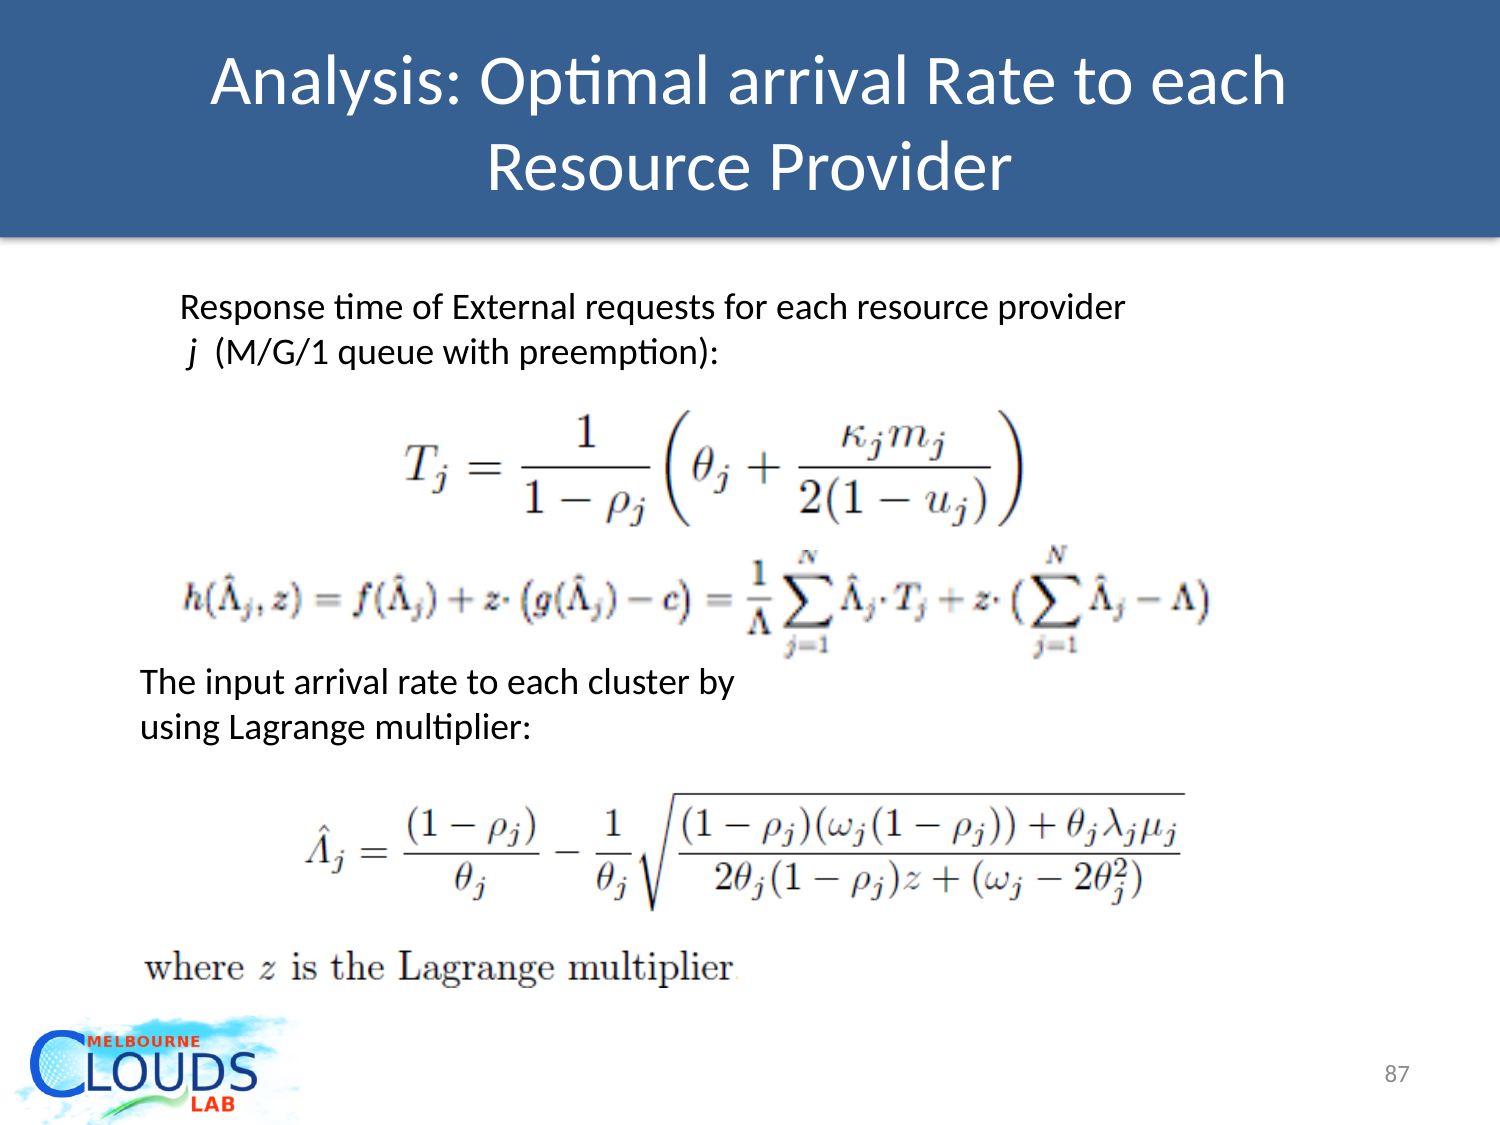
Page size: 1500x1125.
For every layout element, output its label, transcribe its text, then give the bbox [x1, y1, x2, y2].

title Analysis: Optimal arrival Rate to each Resource Provider [75, 24, 1425, 213]
picture [0, 1012, 300, 1125]
text_box Response time of External requests for each resource provider j (M/G/1 queue with preemption): [165, 274, 1143, 380]
picture [295, 762, 1205, 932]
picture [129, 938, 738, 988]
picture [149, 374, 1224, 663]
slide_number 87 [1074, 1042, 1425, 1103]
text_box The input arrival rate to each cluster by using Lagrange multiplier: [125, 649, 775, 800]
